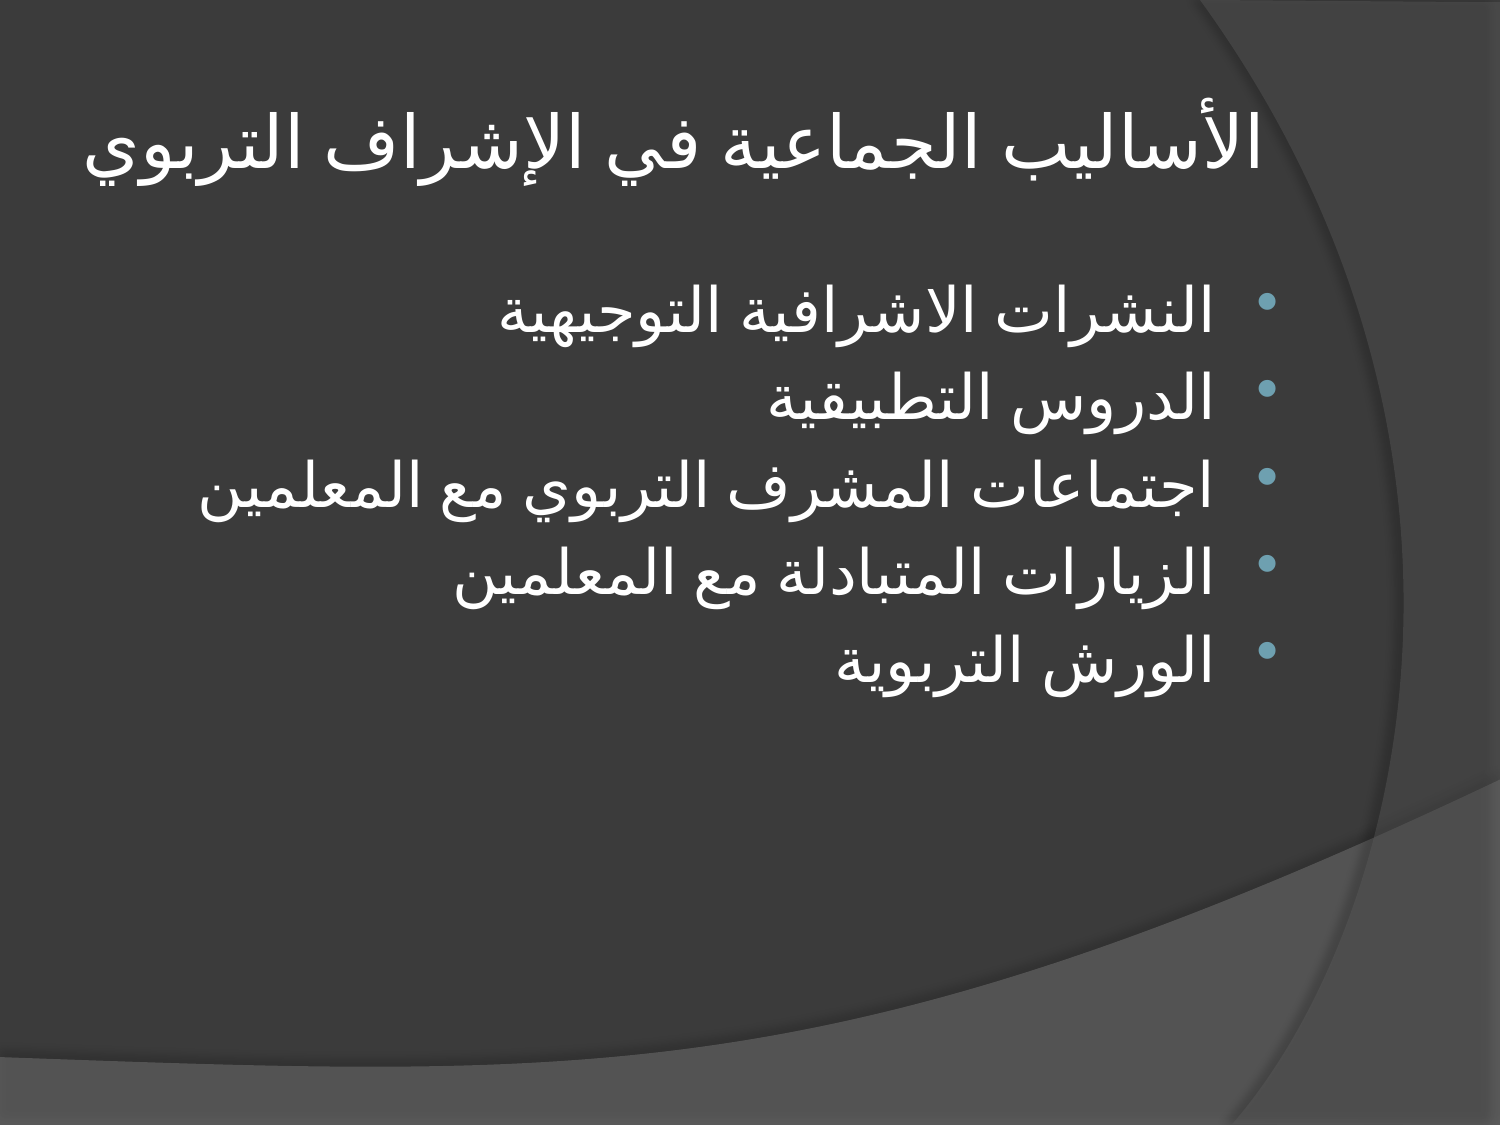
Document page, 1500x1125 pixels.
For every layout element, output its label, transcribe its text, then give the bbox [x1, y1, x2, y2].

title الأساليب الجماعية في الإشراف التربوي [75, 45, 1300, 233]
list النشرات الاشرافية التوجيهية الدروس التطبيقية اجتماعات المشرف التربوي مع المعلمين الزيارات المتبادلة مع المعلمين الورش التربوية [75, 262, 1300, 1005]
